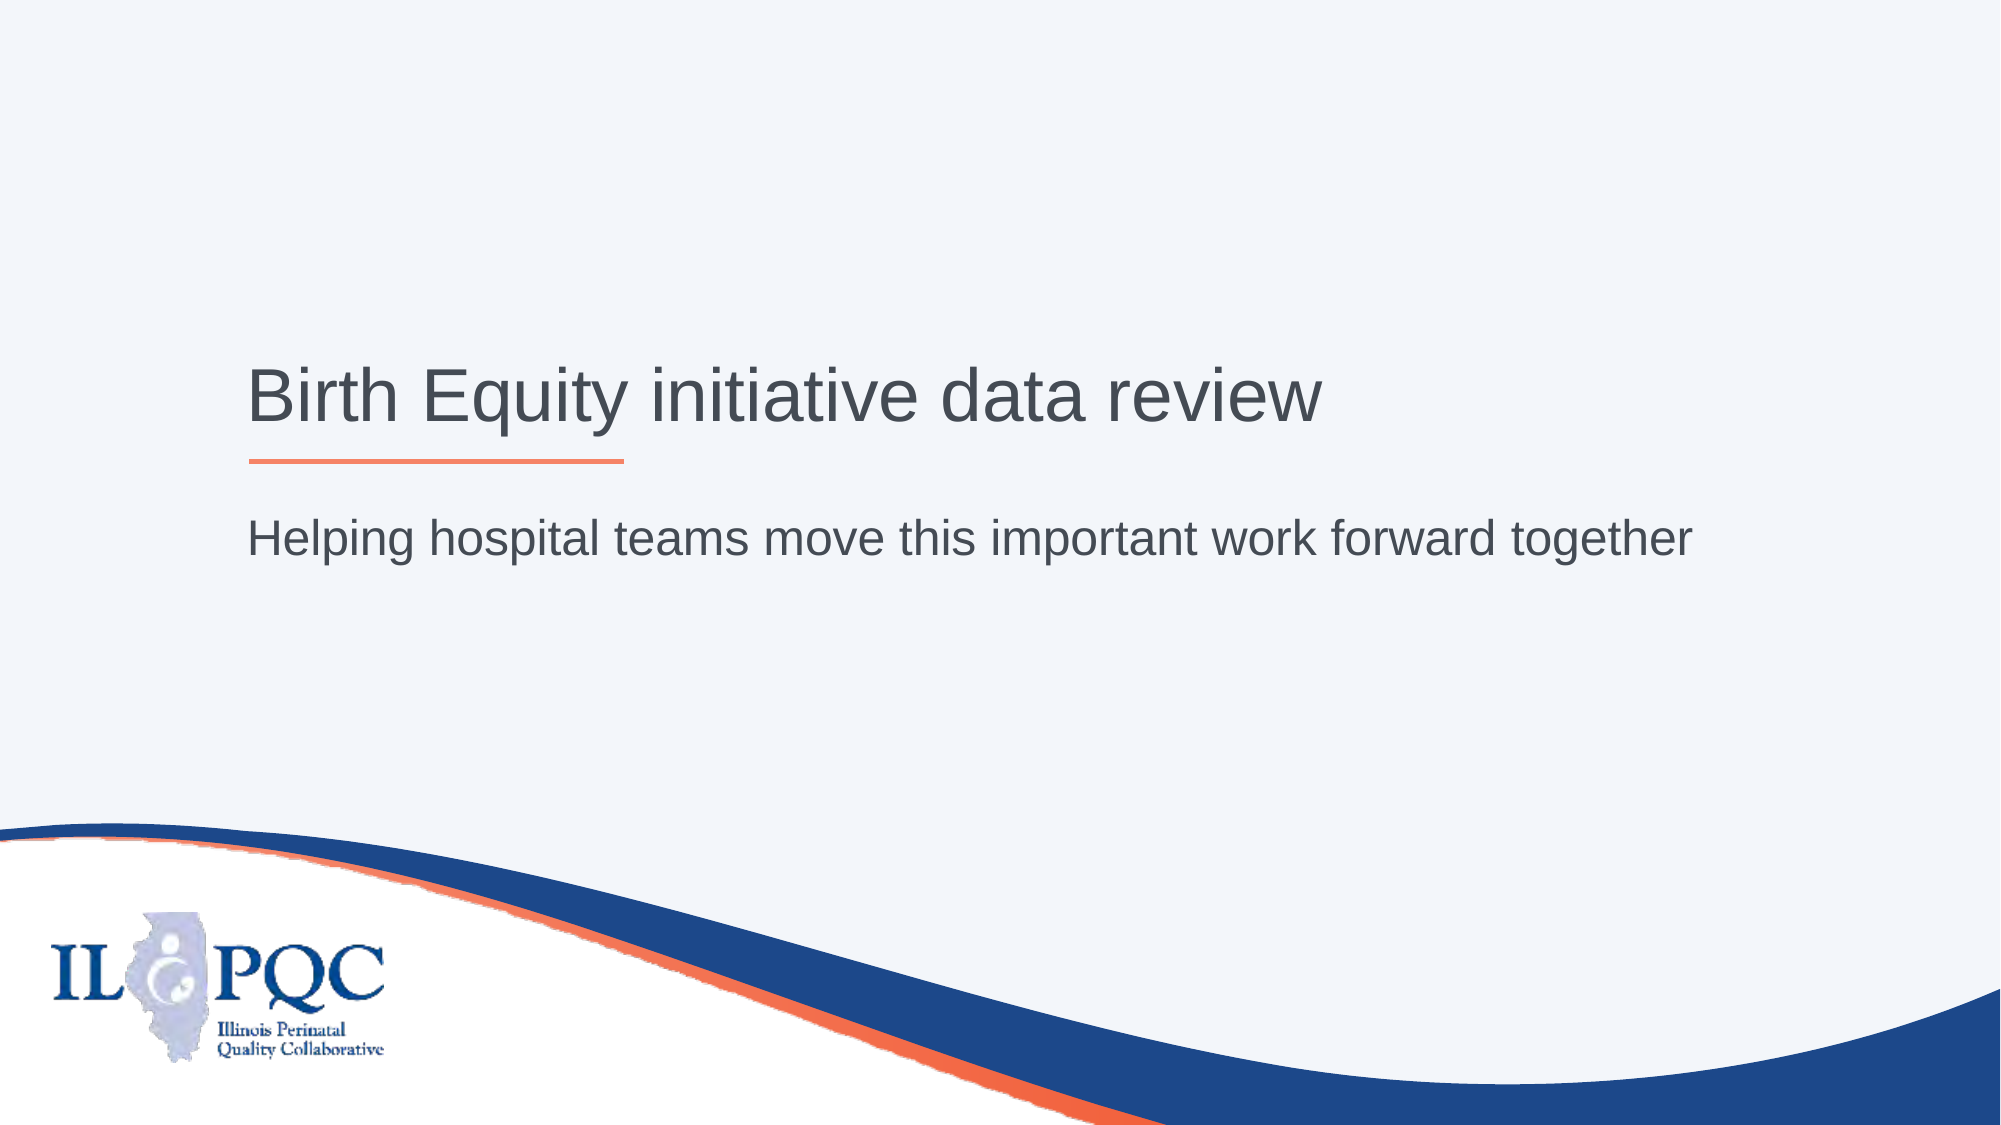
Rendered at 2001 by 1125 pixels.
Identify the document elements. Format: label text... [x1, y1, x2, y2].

text_box Helping hospital teams move this important work forward together [244, 503, 1713, 566]
text_box Birth Equity initiative data review [244, 343, 1421, 437]
picture [0, 837, 1163, 1125]
picture [215, 827, 2000, 1084]
